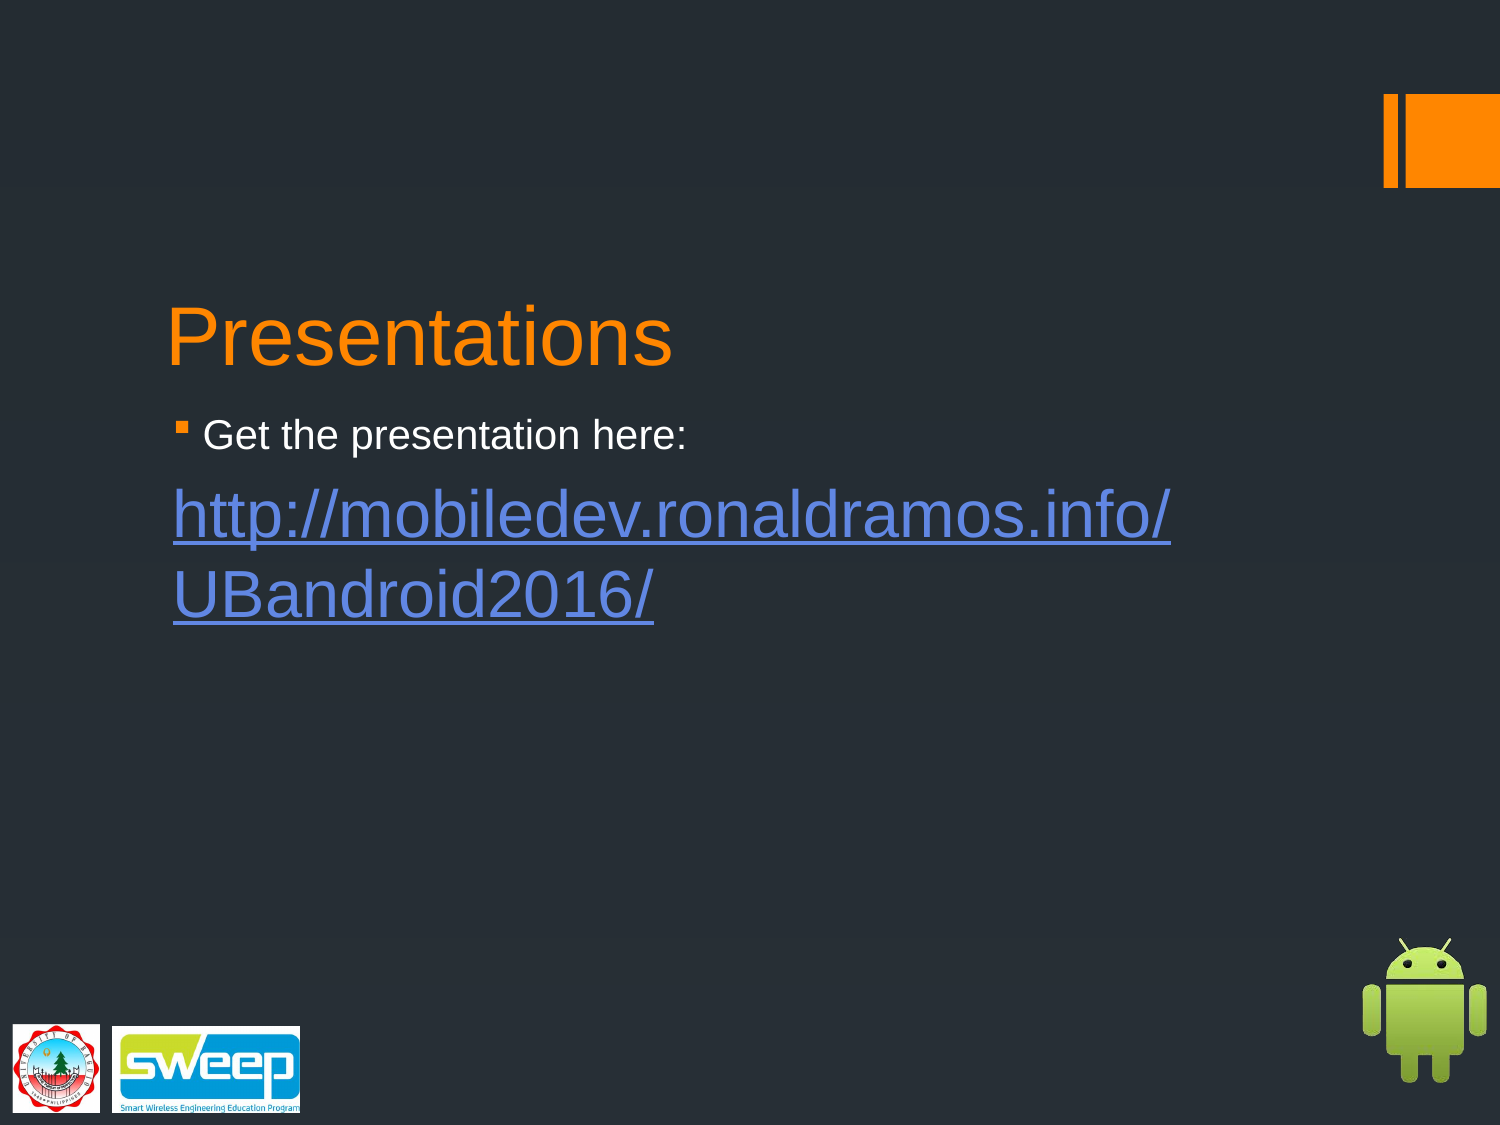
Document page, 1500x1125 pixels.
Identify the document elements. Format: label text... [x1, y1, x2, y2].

picture [12, 1024, 100, 1113]
list Get the presentation here: http://mobiledev.ronaldramos.info/UBandroid2016/ [150, 399, 1350, 1035]
picture [200, 1053, 262, 1080]
picture [1361, 937, 1487, 1083]
title Presentations [150, 200, 1350, 390]
picture [112, 1026, 300, 1113]
